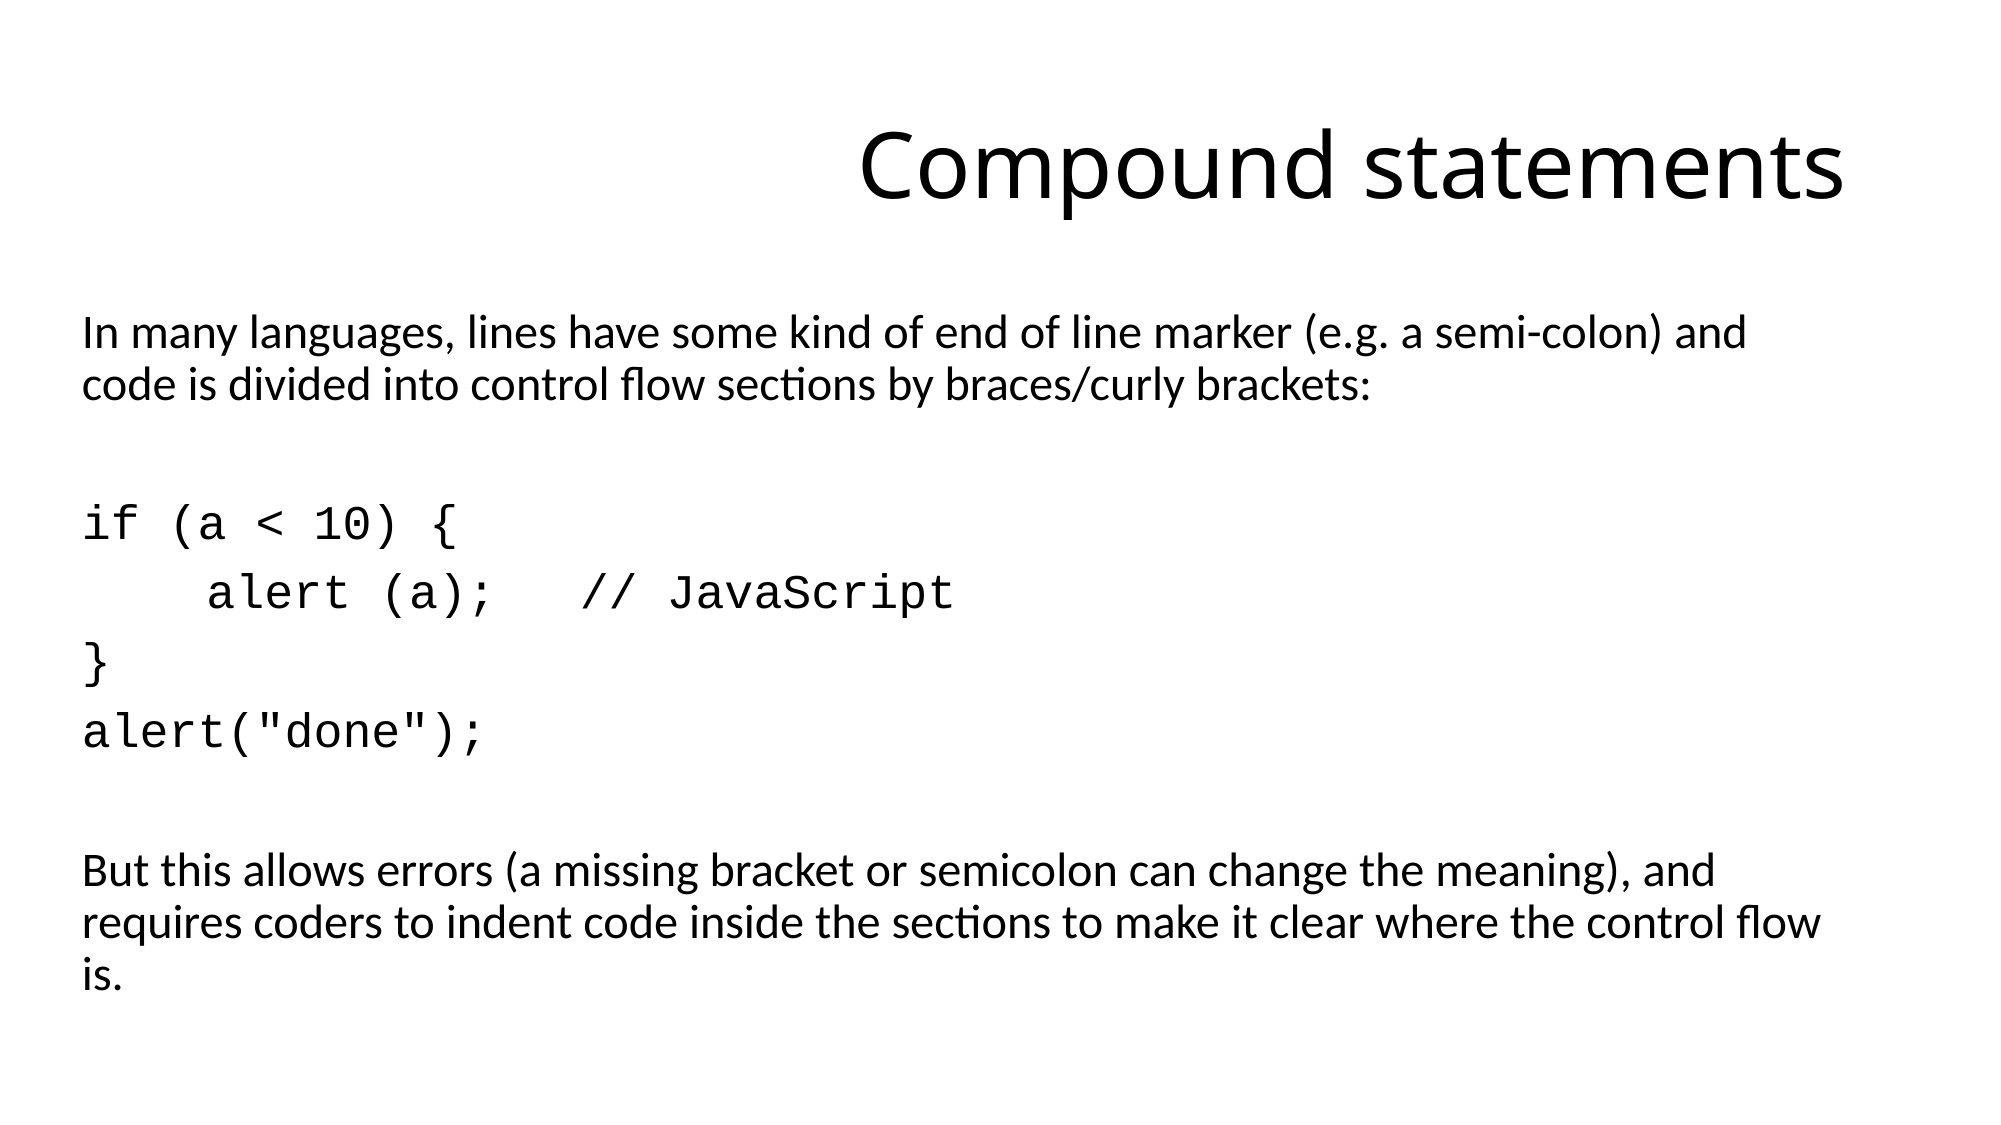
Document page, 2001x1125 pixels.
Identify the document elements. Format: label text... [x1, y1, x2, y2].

list In many languages, lines have some kind of end of line marker (e.g. a semi-colon) and code is divided into control flow sections by braces/curly brackets: if (a < 10) { alert (a); // JavaScript } alert("done"); But this allows errors (a missing bracket or semicolon can change the meaning), and requires coders to indent code inside the sections to make it clear where the control flow is. [66, 299, 1863, 1014]
title Compound statements [137, 59, 1863, 278]
